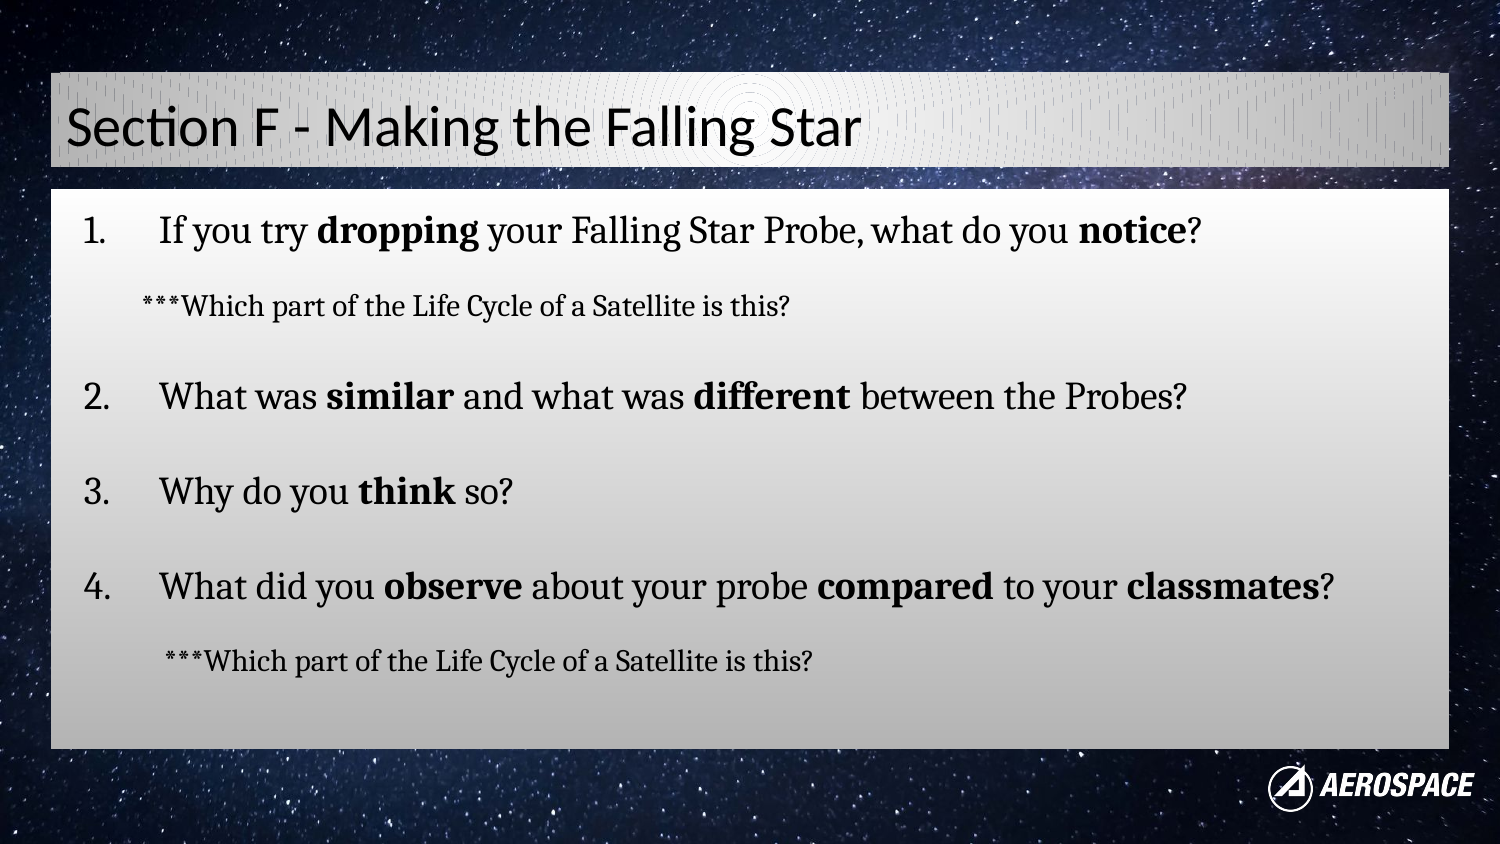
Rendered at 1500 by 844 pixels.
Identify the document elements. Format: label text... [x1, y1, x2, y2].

picture [0, 0, 1500, 844]
title Section F - Making the Falling Star [51, 72, 1449, 167]
list If you try dropping your Falling Star Probe, what do you notice? ***Which part of the Life Cycle of a Satellite is this? What was similar and what was different between the Probes? Why do you think so? What did you observe about your probe compared to your classmates? ***Which part of the Life Cycle of a Satellite is this? [51, 189, 1449, 749]
